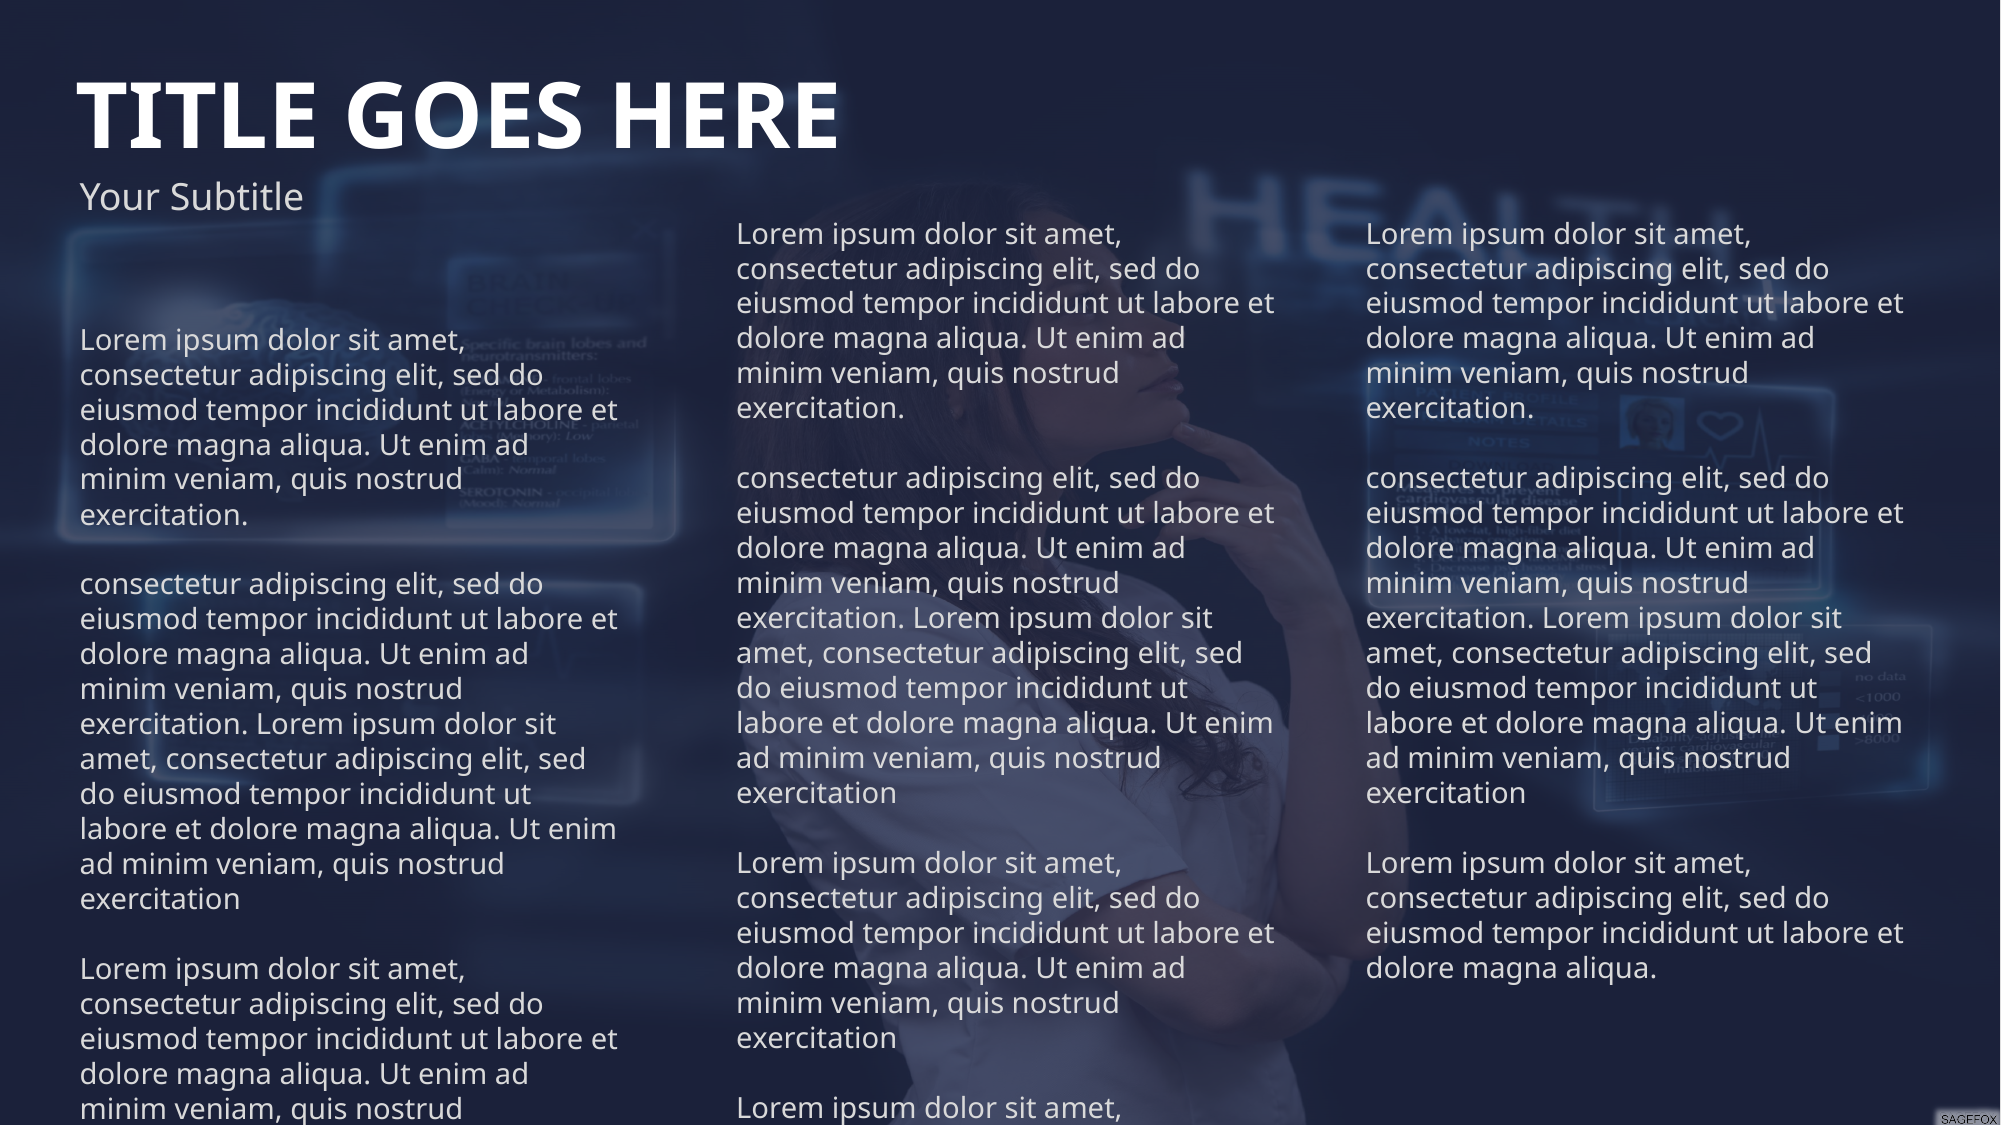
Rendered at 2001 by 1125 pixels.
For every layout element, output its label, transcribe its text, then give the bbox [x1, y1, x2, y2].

text_box Lorem ipsum dolor sit amet, consectetur adipiscing elit, sed do eiusmod tempor incididunt ut labore et dolore magna aliqua. Ut enim ad minim veniam, quis nostrud exercitation. consectetur adipiscing elit, sed do eiusmod tempor incididunt ut labore et dolore magna aliqua. Ut enim ad minim veniam, quis nostrud exercitation. Lorem ipsum dolor sit amet, consectetur adipiscing elit, sed do eiusmod tempor incididunt ut labore et dolore magna aliqua. Ut enim ad minim veniam, quis nostrud exercitation Lorem ipsum dolor sit amet, consectetur adipiscing elit, sed do eiusmod tempor incididunt ut labore et dolore magna aliqua. [1350, 207, 1921, 992]
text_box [60, 49, 1020, 227]
picture [1938, 1114, 1999, 1125]
text_box Lorem ipsum dolor sit amet, consectetur adipiscing elit, sed do eiusmod tempor incididunt ut labore et dolore magna aliqua. Ut enim ad minim veniam, quis nostrud exercitation. consectetur adipiscing elit, sed do eiusmod tempor incididunt ut labore et dolore magna aliqua. Ut enim ad minim veniam, quis nostrud exercitation. Lorem ipsum dolor sit amet, consectetur adipiscing elit, sed do eiusmod tempor incididunt ut labore et dolore magna aliqua. Ut enim ad minim veniam, quis nostrud exercitation Lorem ipsum dolor sit amet, consectetur adipiscing elit, sed do eiusmod tempor incididunt ut labore et dolore magna aliqua. Ut enim ad minim veniam, quis nostrud exercitation Lorem ipsum dolor sit amet, consectetur adipiscing elit, sed do eiusmod. [721, 207, 1292, 1125]
text_box Lorem ipsum dolor sit amet, consectetur adipiscing elit, sed do eiusmod tempor incididunt ut labore et dolore magna aliqua. Ut enim ad minim veniam, quis nostrud exercitation. consectetur adipiscing elit, sed do eiusmod tempor incididunt ut labore et dolore magna aliqua. Ut enim ad minim veniam, quis nostrud exercitation. Lorem ipsum dolor sit amet, consectetur adipiscing elit, sed do eiusmod tempor incididunt ut labore et dolore magna aliqua. Ut enim ad minim veniam, quis nostrud exercitation Lorem ipsum dolor sit amet, consectetur adipiscing elit, sed do eiusmod tempor incididunt ut labore et dolore magna aliqua. Ut enim ad minim veniam, quis nostrud exercitation. [64, 313, 635, 1125]
